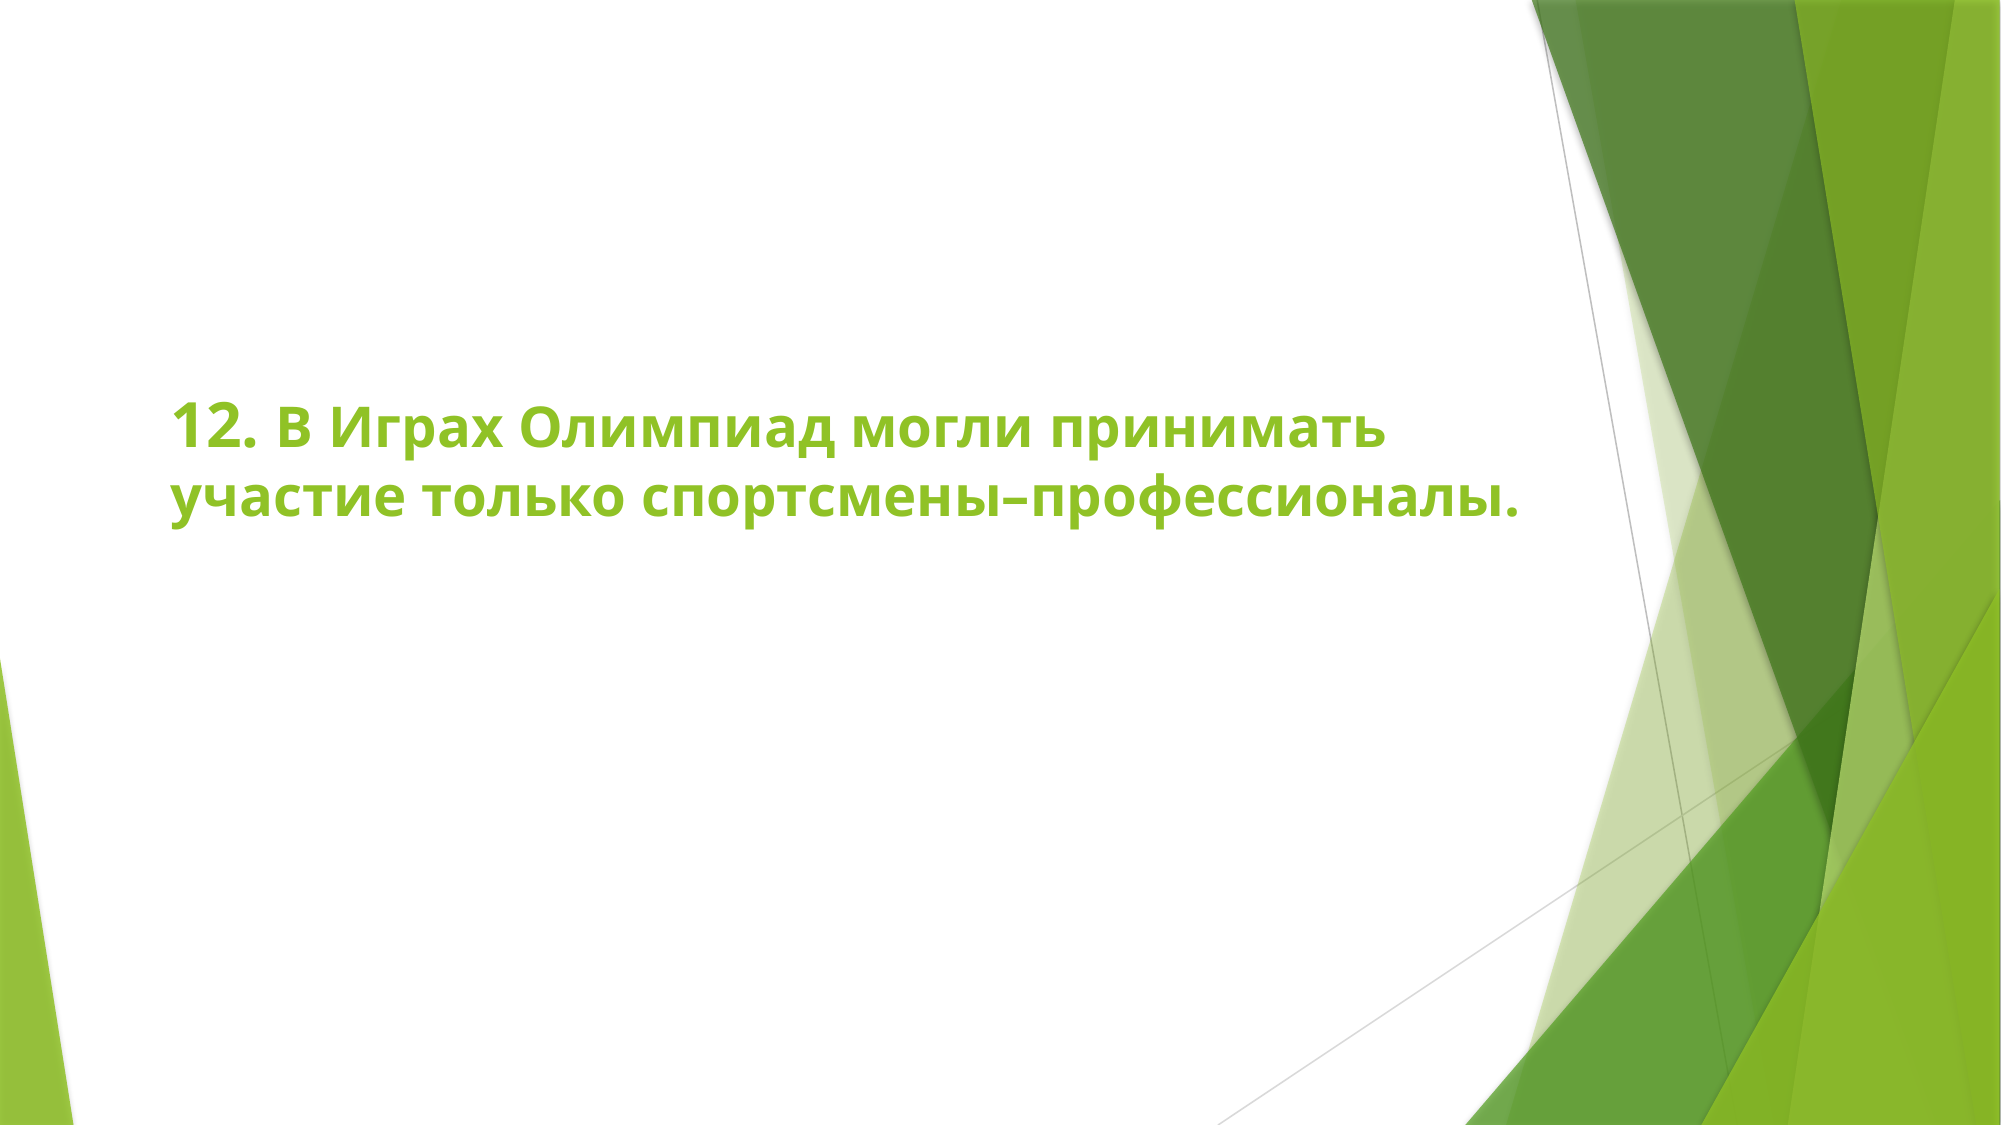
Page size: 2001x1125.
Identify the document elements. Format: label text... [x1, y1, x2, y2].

title 12. В Играх Олимпиад могли принимать участие только спортсмены–профессионалы. [155, 377, 1566, 595]
